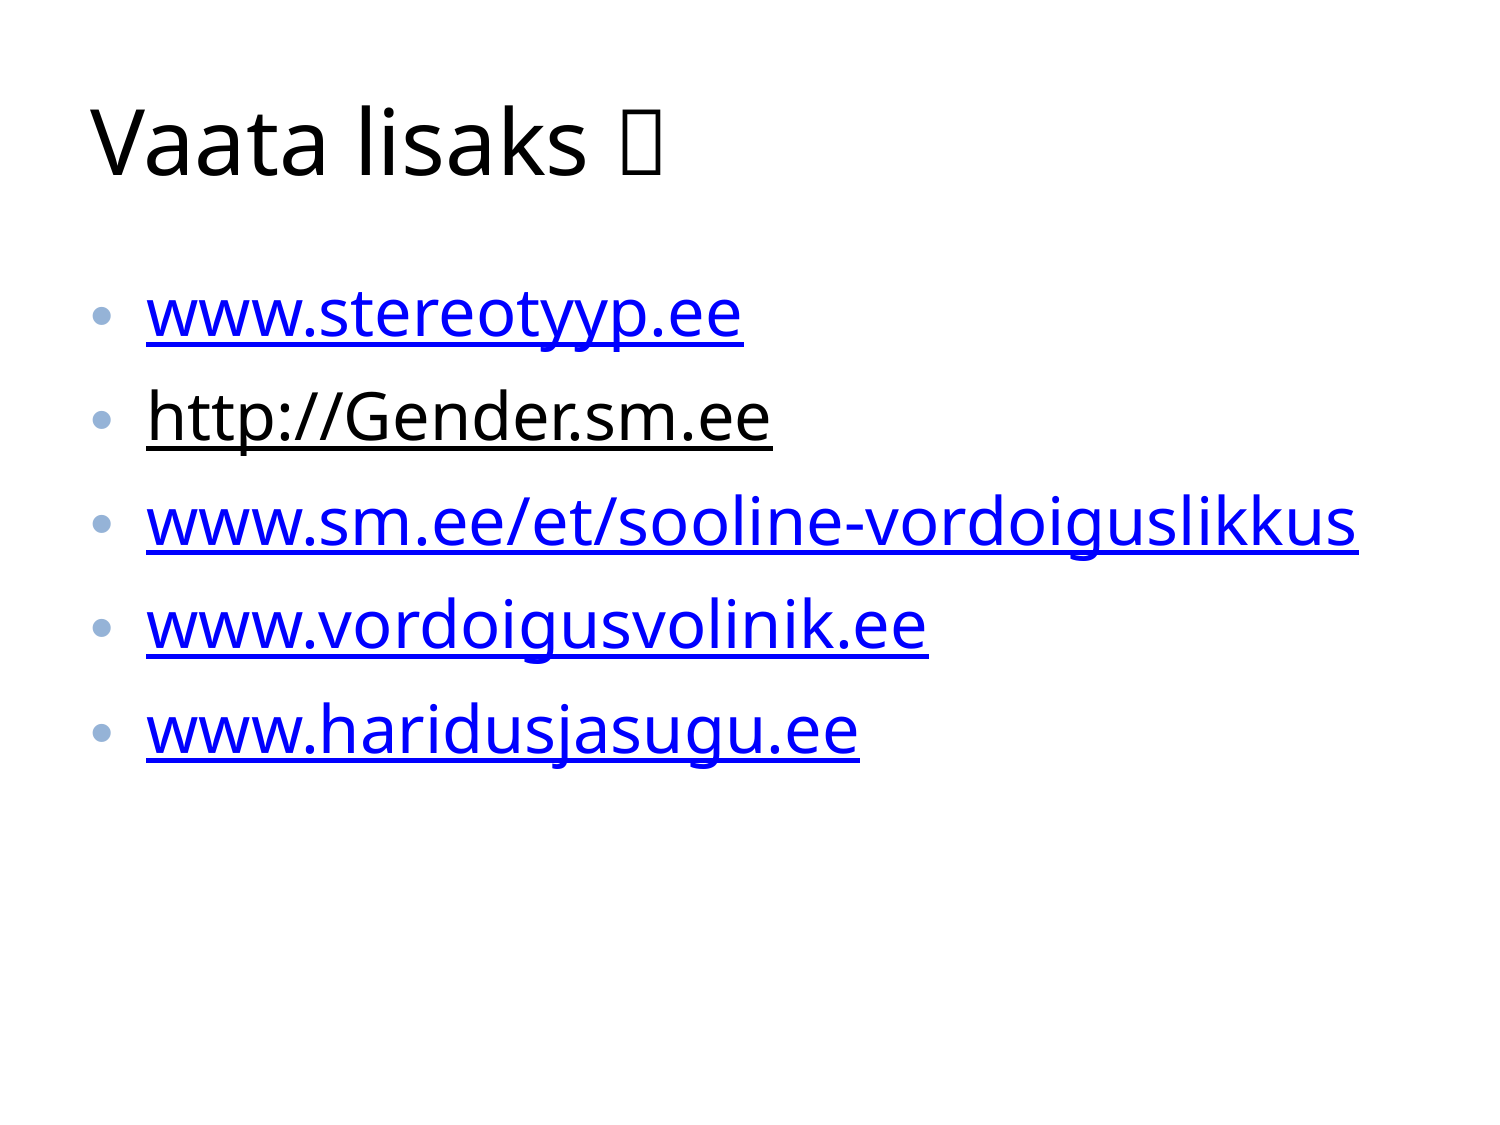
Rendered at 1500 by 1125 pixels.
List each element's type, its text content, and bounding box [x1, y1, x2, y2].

title Vaata lisaks  [75, 45, 1425, 233]
list www.stereotyyp.ee http://Gender.sm.ee www.sm.ee/et/sooline-vordoiguslikkus www.vordoigusvolinik.ee www.haridusjasugu.ee [75, 262, 1425, 1005]
